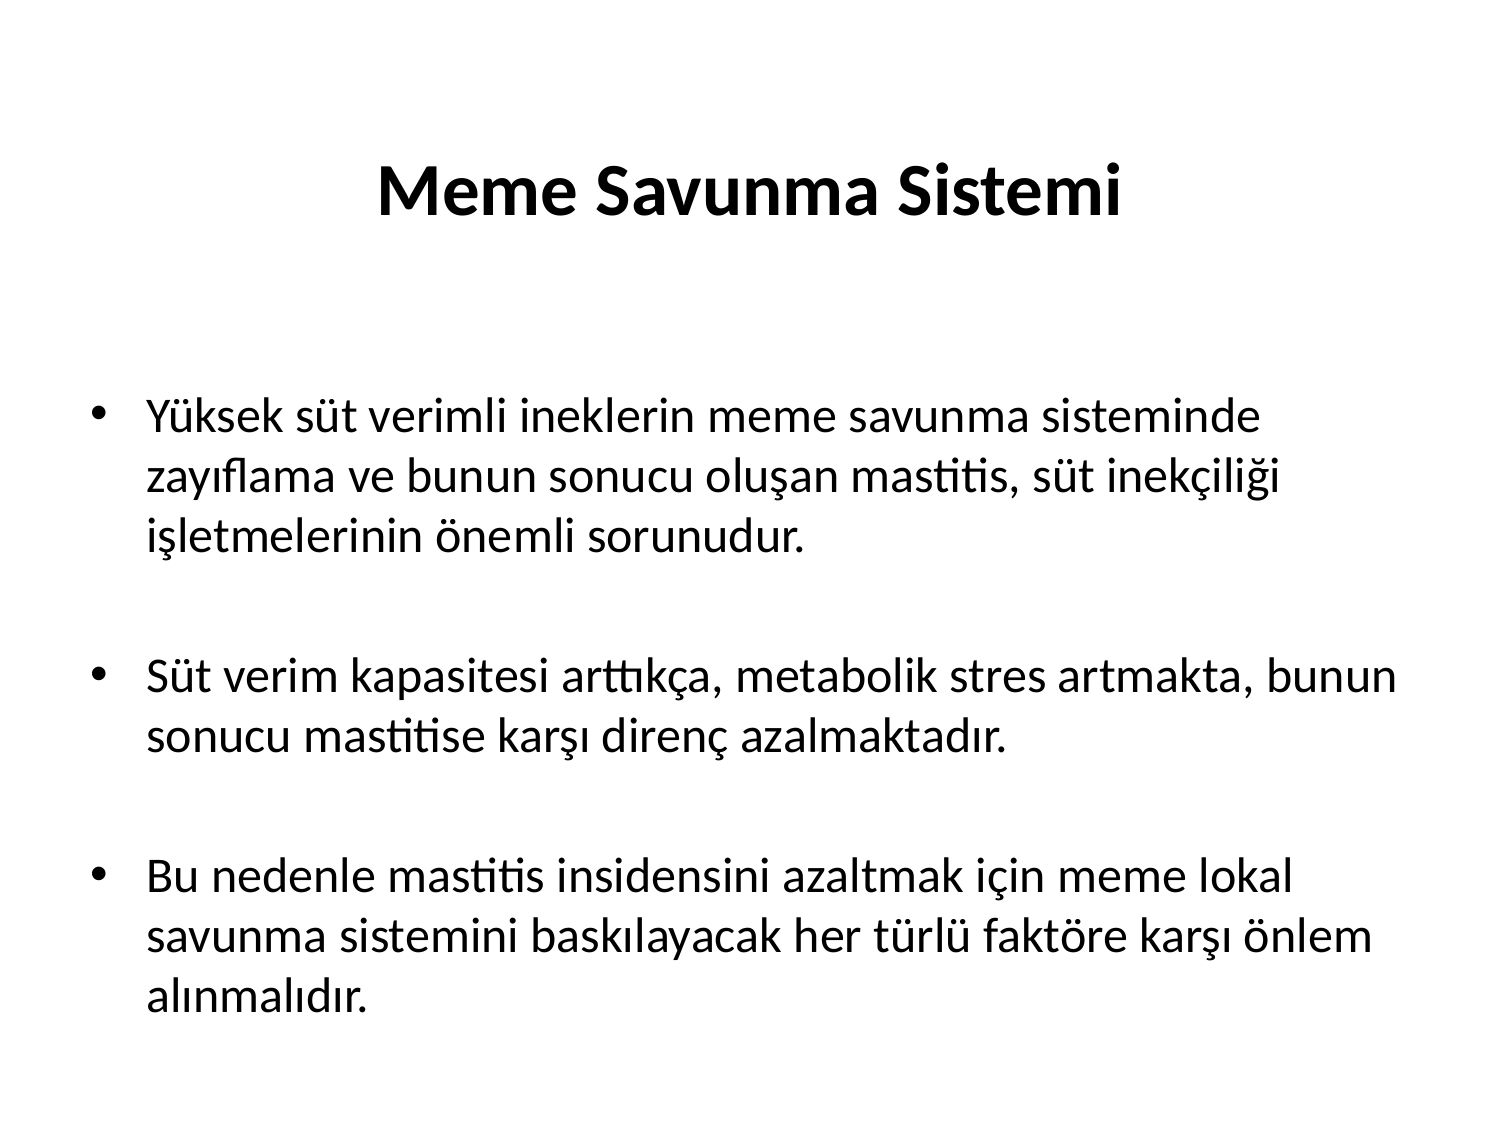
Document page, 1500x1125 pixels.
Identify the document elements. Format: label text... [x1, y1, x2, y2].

title Meme Savunma Sistemi [75, 91, 1425, 279]
list Yüksek süt verimli ineklerin meme savunma sisteminde zayıflama ve bunun sonucu oluşan mastitis, süt inekçiliği işletmelerinin önemli sorunudur. Süt verim kapasitesi arttıkça, metabolik stres artmakta, bunun sonucu mastitise karşı direnç azalmaktadır. Bu nedenle mastitis insidensini azaltmak için meme lokal savunma sistemini baskılayacak her türlü faktöre karşı önlem alınmalıdır. [75, 375, 1425, 1059]
